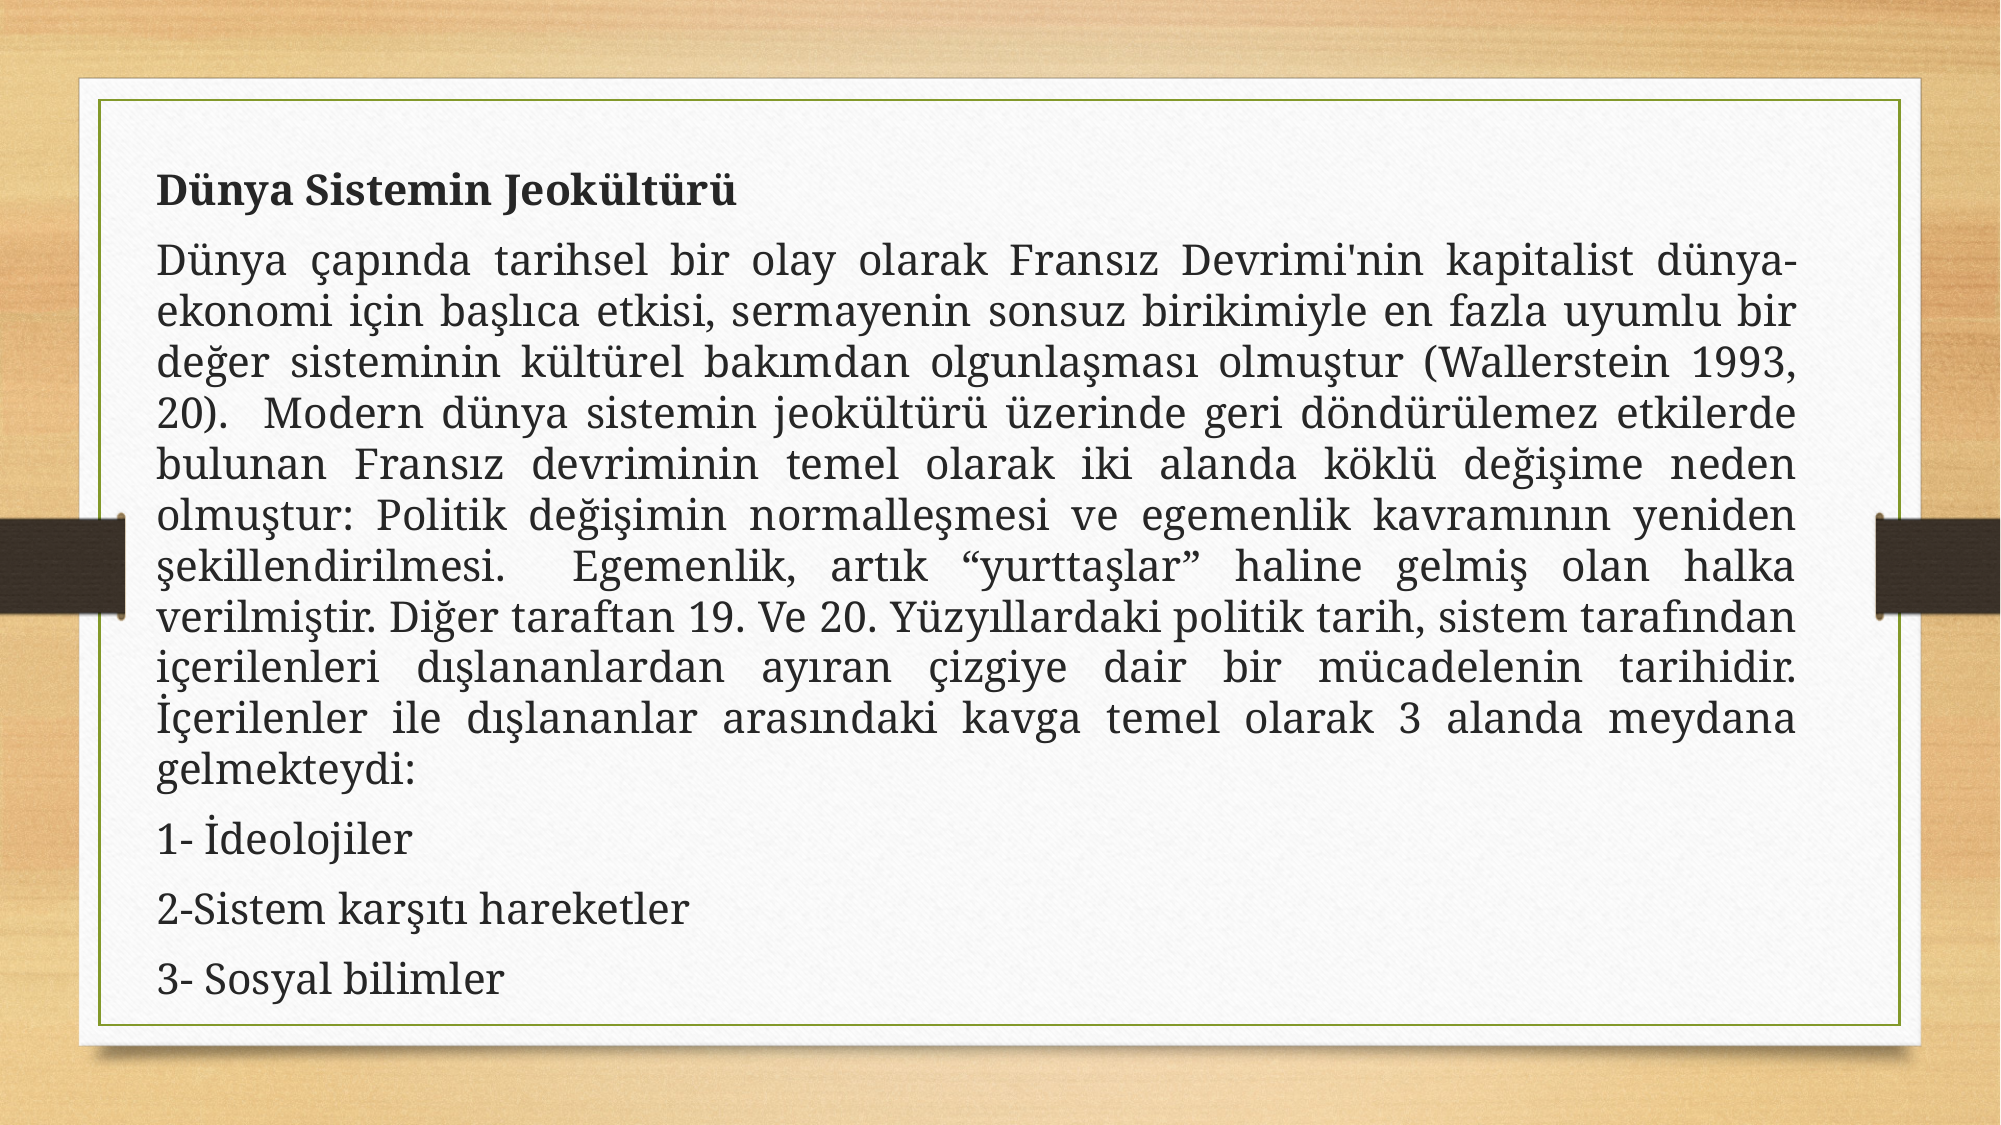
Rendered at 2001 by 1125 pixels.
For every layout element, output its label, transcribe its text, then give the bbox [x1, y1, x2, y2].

list Dünya Sistemin Jeokültürü Dünya çapında tarihsel bir olay olarak Fransız Devrimi'nin kapitalist dünya-ekonomi için başlıca etkisi, sermayenin sonsuz birikimiyle en fazla uyumlu bir değer sisteminin kültürel bakımdan olgunlaşması olmuştur (Wallerstein 1993, 20). Modern dünya sistemin jeokültürü üzerinde geri döndürülemez etkilerde bulunan Fransız devriminin temel olarak iki alanda köklü değişime neden olmuştur: Politik değişimin normalleşmesi ve egemenlik kavramının yeniden şekillendirilmesi. Egemenlik, artık “yurttaşlar” haline gelmiş olan halka verilmiştir. Diğer taraftan 19. Ve 20. Yüzyıllardaki politik tarih, sistem tarafından içerilenleri dışlananlardan ayıran çizgiye dair bir mücadelenin tarihidir. İçerilenler ile dışlananlar arasındaki kavga temel olarak 3 alanda meydana gelmekteydi: 1- İdeolojiler 2-Sistem karşıtı hareketler 3- Sosyal bilimler [141, 155, 1813, 1013]
picture [0, 0, 2001, 1125]
